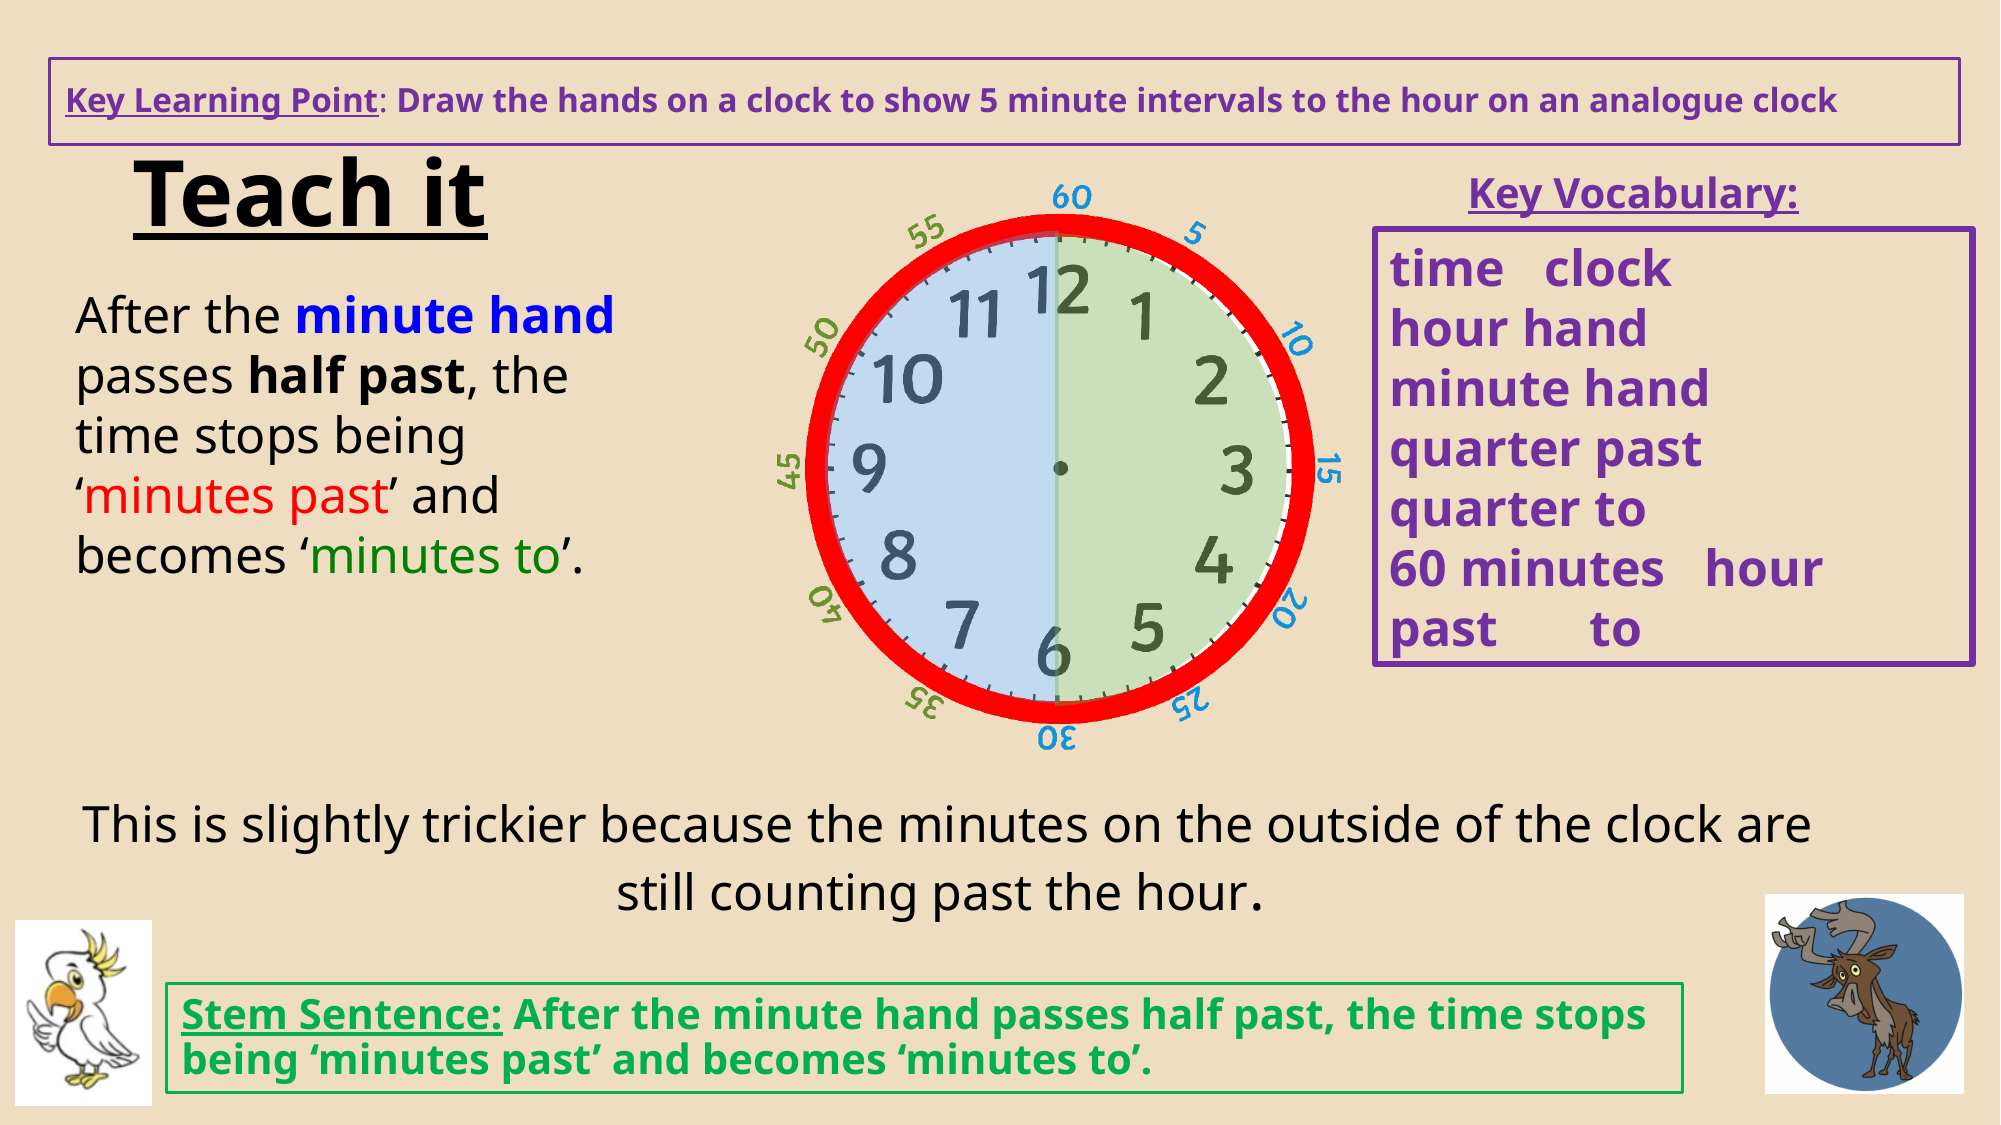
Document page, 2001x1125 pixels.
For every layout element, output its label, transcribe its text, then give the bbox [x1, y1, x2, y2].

text_box This is slightly trickier because the minutes on the outside of the clock are still counting past the hour. [40, 784, 1856, 930]
picture [759, 167, 1359, 767]
text_box time clock hour hand minute hand quarter past quarter to 60 minutes hour past to [1375, 229, 1973, 664]
text_box Key Vocabulary: [1452, 159, 1915, 224]
picture [15, 919, 152, 1106]
text_box Key Learning Point: Draw the hands on a clock to show 5 minute intervals to the hour on an analogue clock [49, 58, 1960, 145]
picture [1765, 894, 1965, 1094]
text_box After the minute hand passes half past, the time stops being ‘minutes past’ and becomes ‘minutes to’. [60, 276, 682, 592]
text_box Stem Sentence: After the minute hand passes half past, the time stops being ‘minutes past’ and becomes ‘minutes to’. [166, 983, 1683, 1093]
title Teach it [117, 145, 651, 271]
